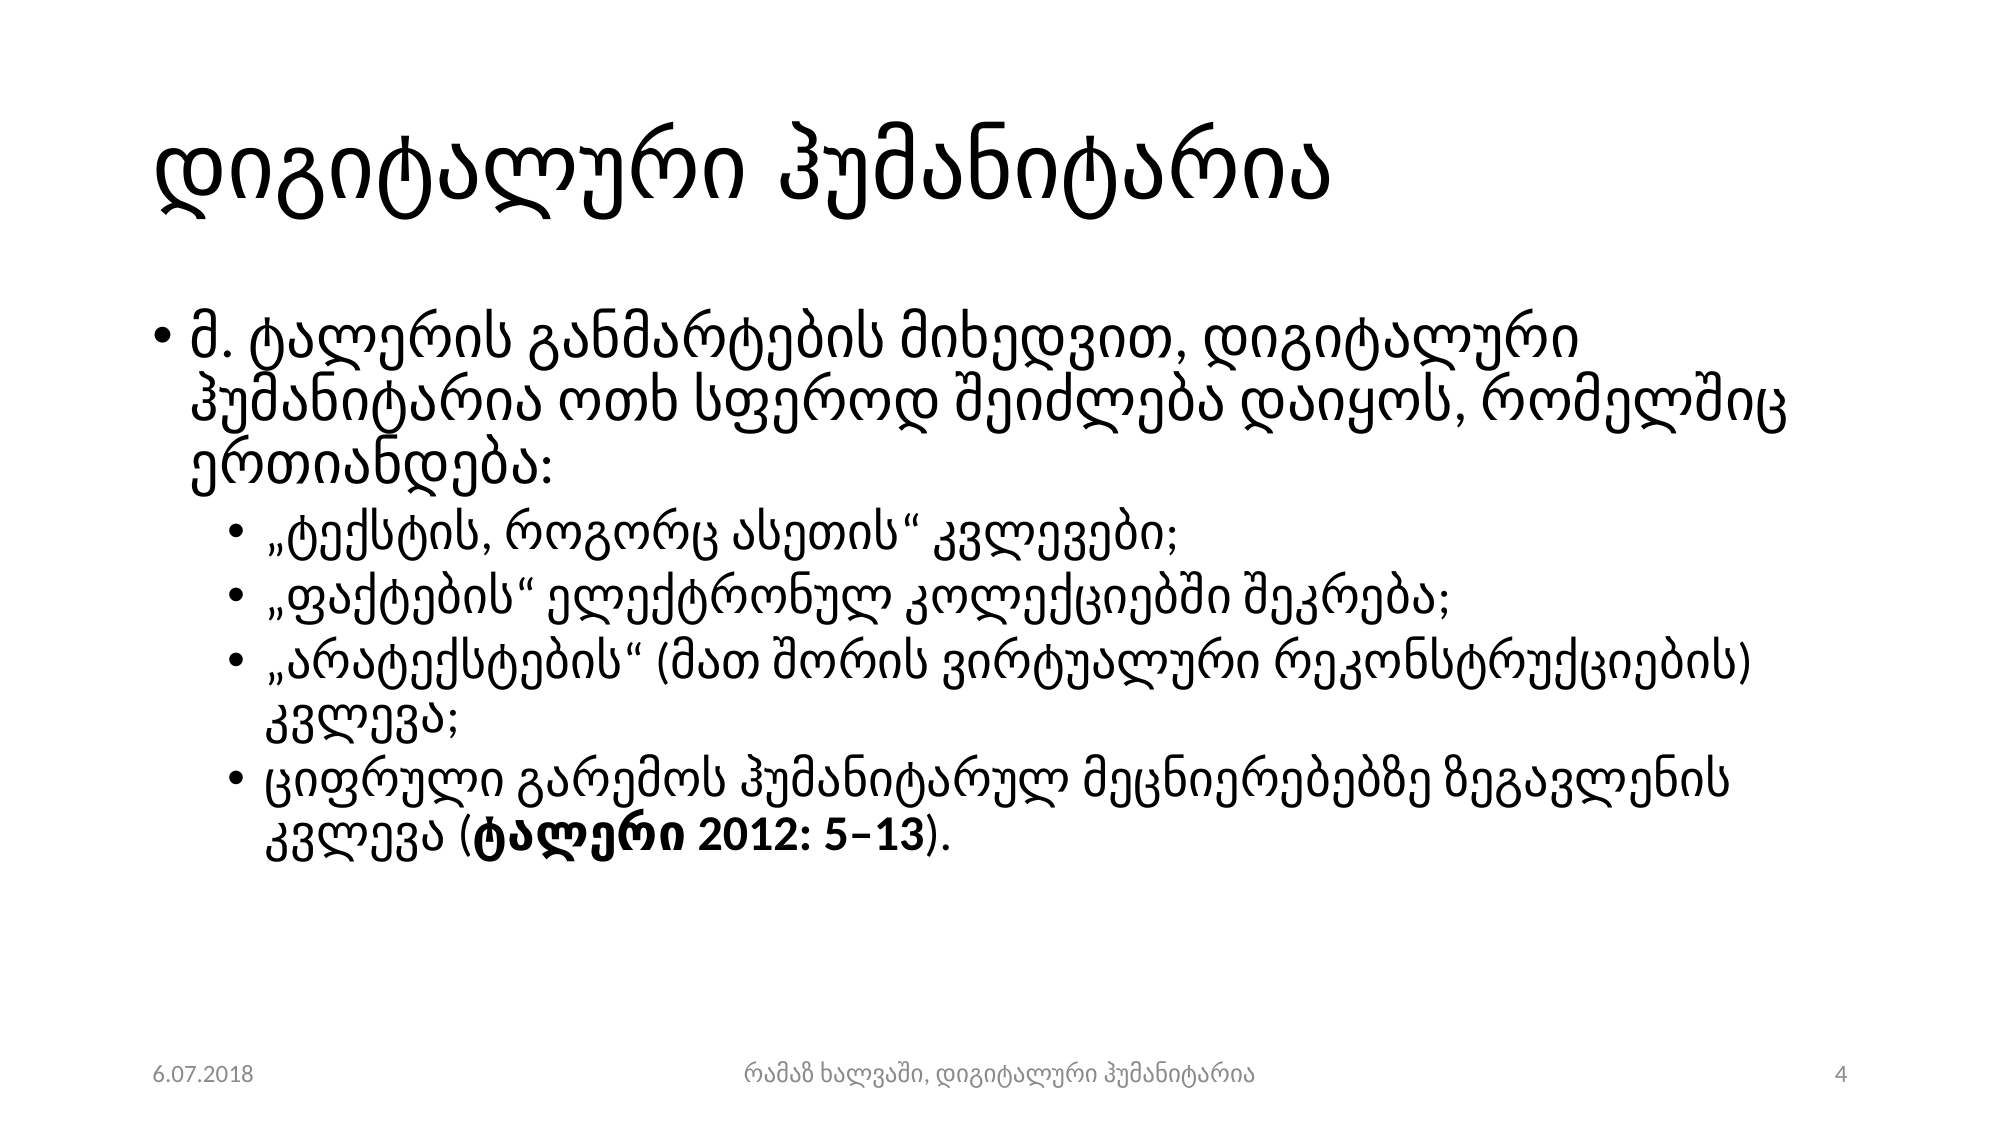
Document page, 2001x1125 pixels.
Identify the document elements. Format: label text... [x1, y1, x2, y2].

slide_number 4 [1412, 1042, 1863, 1103]
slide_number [137, 1042, 588, 1103]
list მ. ტალერის განმარტების მიხედვით, დიგიტალური ჰუმანიტარია ოთხ სფეროდ შეიძლება დაიყოს, რომელშიც ერთიანდება: „ტექსტის, როგორც ასეთის“ კვლევები; „ფაქტების“ ელექტრონულ კოლექციებში შეკრება; „არატექსტების“ (მათ შორის ვირტუალური რეკონსტრუქ­ციების) კვლევა; ციფრული გარემოს ჰუმანიტარულ მეცნიერებებზე ზეგავლენის კვლევა (ტალერი 2012: 5–13). [137, 299, 1863, 1014]
footer რამაზ ხალვაში, დიგიტალური ჰუმანიტარია [662, 1042, 1338, 1103]
title დიგიტალური ჰუმანიტარია [137, 59, 1863, 278]
